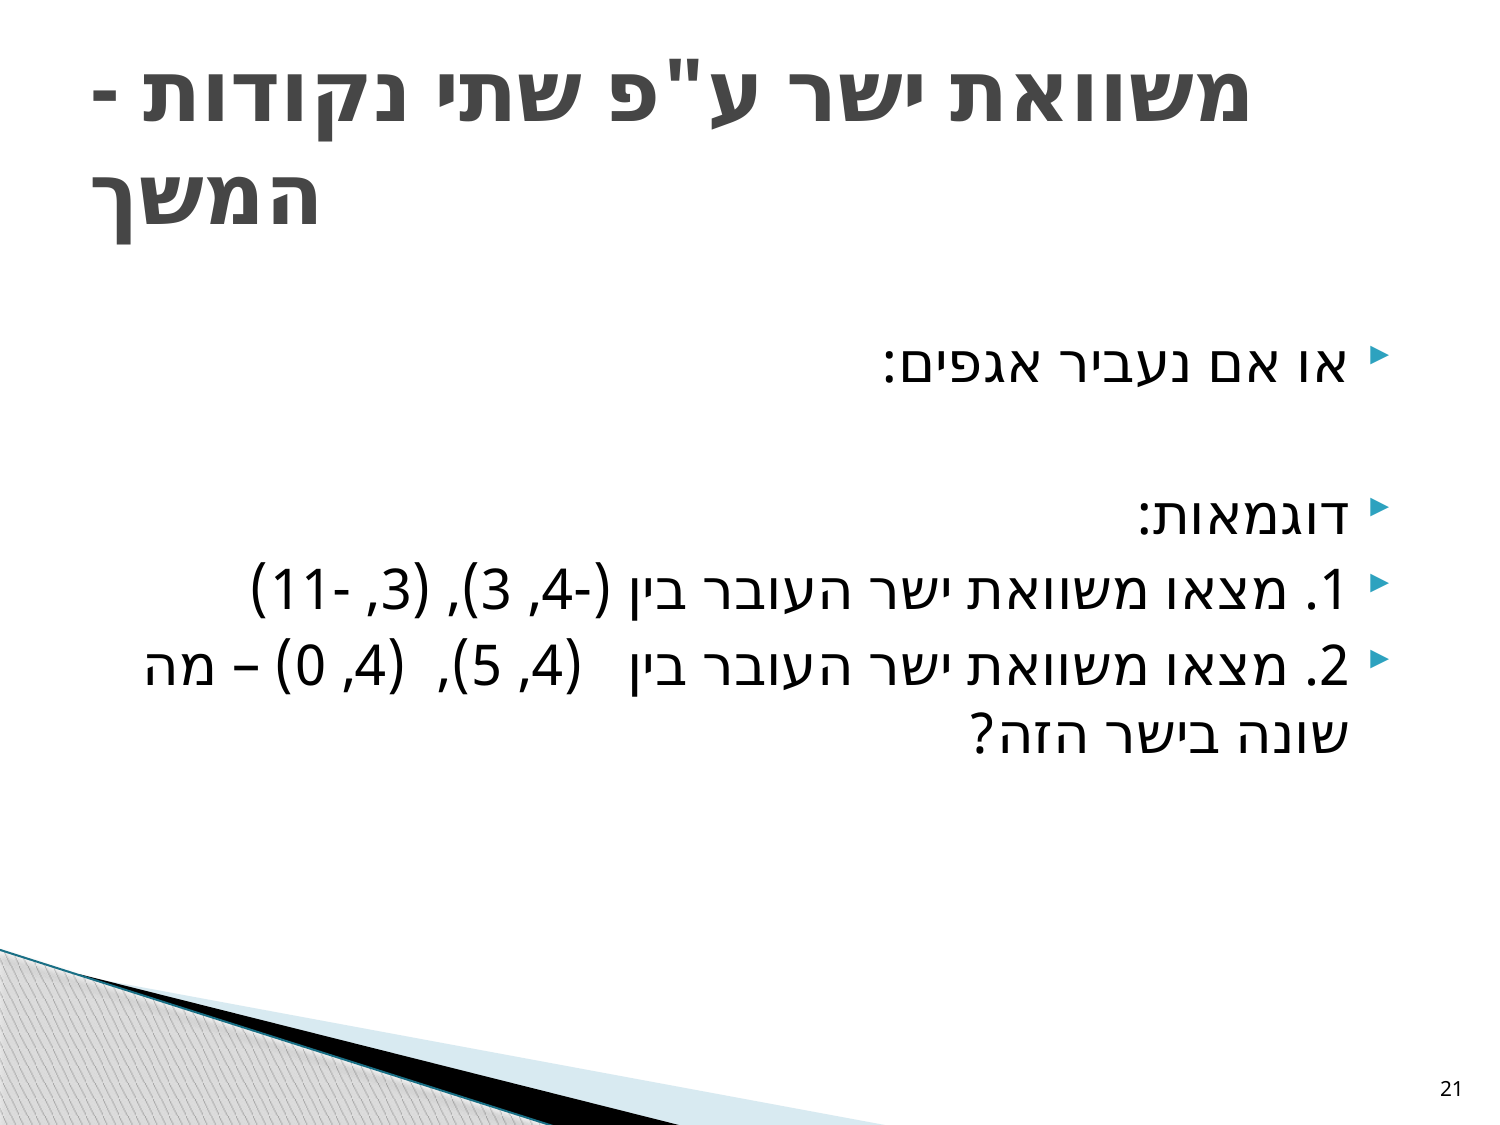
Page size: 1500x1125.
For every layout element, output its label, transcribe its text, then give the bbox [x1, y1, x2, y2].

title משוואת ישר ע"פ שתי נקודות - המשך [75, 45, 1425, 233]
slide_number 21 [1418, 1051, 1479, 1112]
